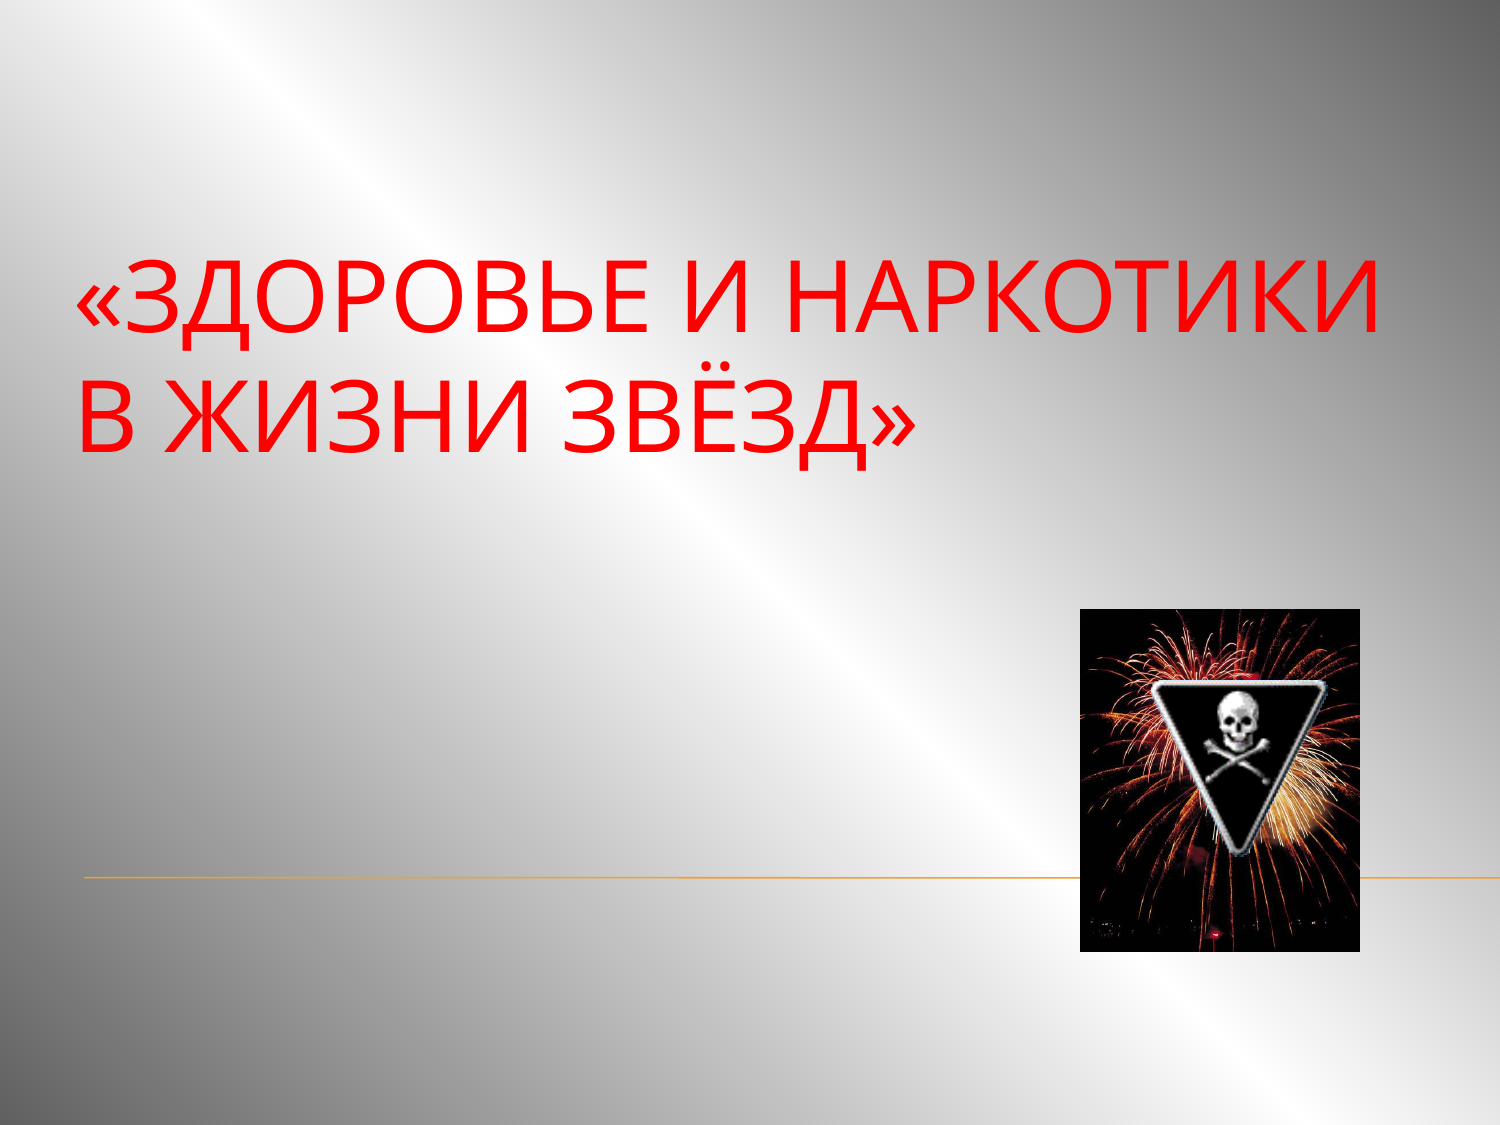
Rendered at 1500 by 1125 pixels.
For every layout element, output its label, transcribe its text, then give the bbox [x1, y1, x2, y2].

picture [1080, 609, 1360, 953]
title «Здоровье и наркотики в жизни звёзд» [58, 93, 1418, 586]
